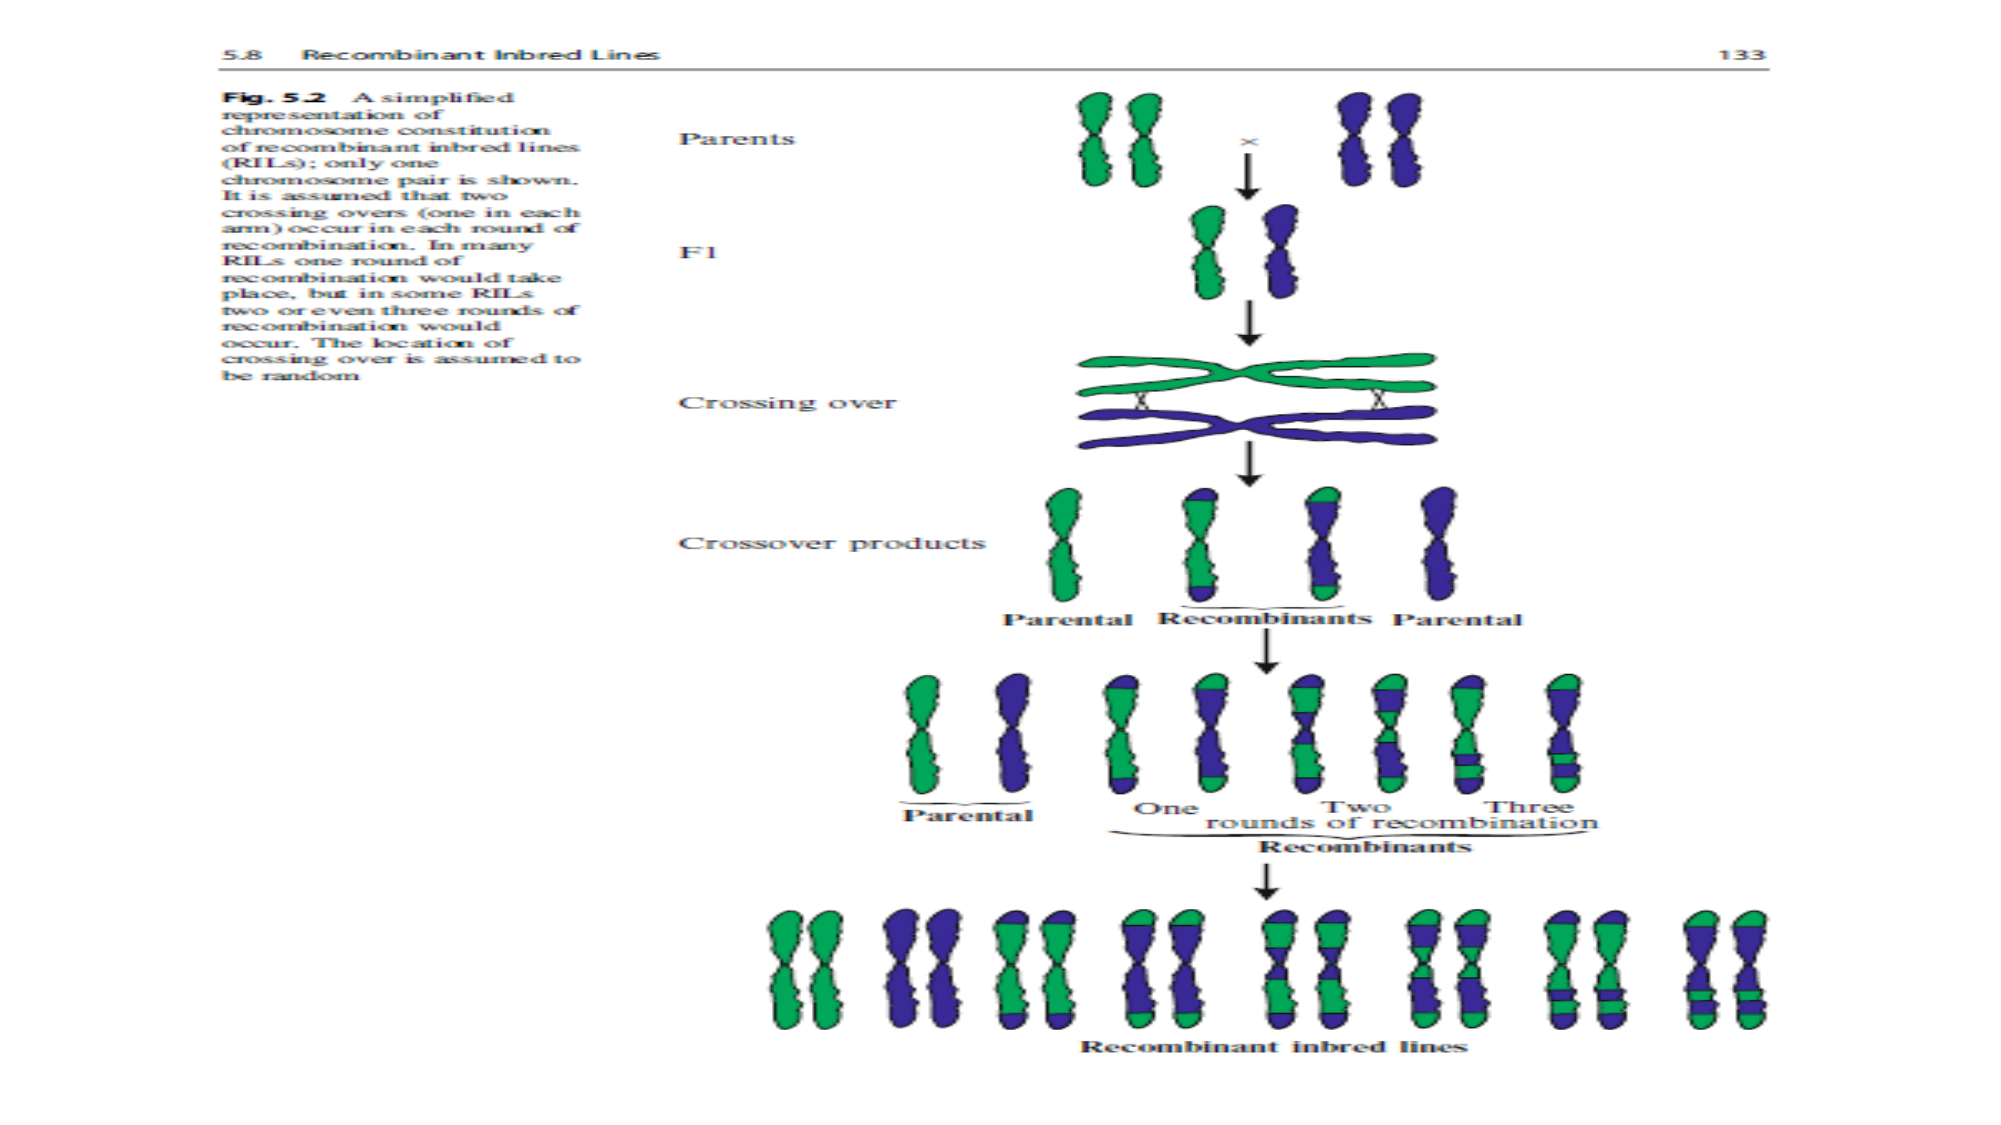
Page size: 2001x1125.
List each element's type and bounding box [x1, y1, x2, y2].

list [139, 23, 1917, 1125]
